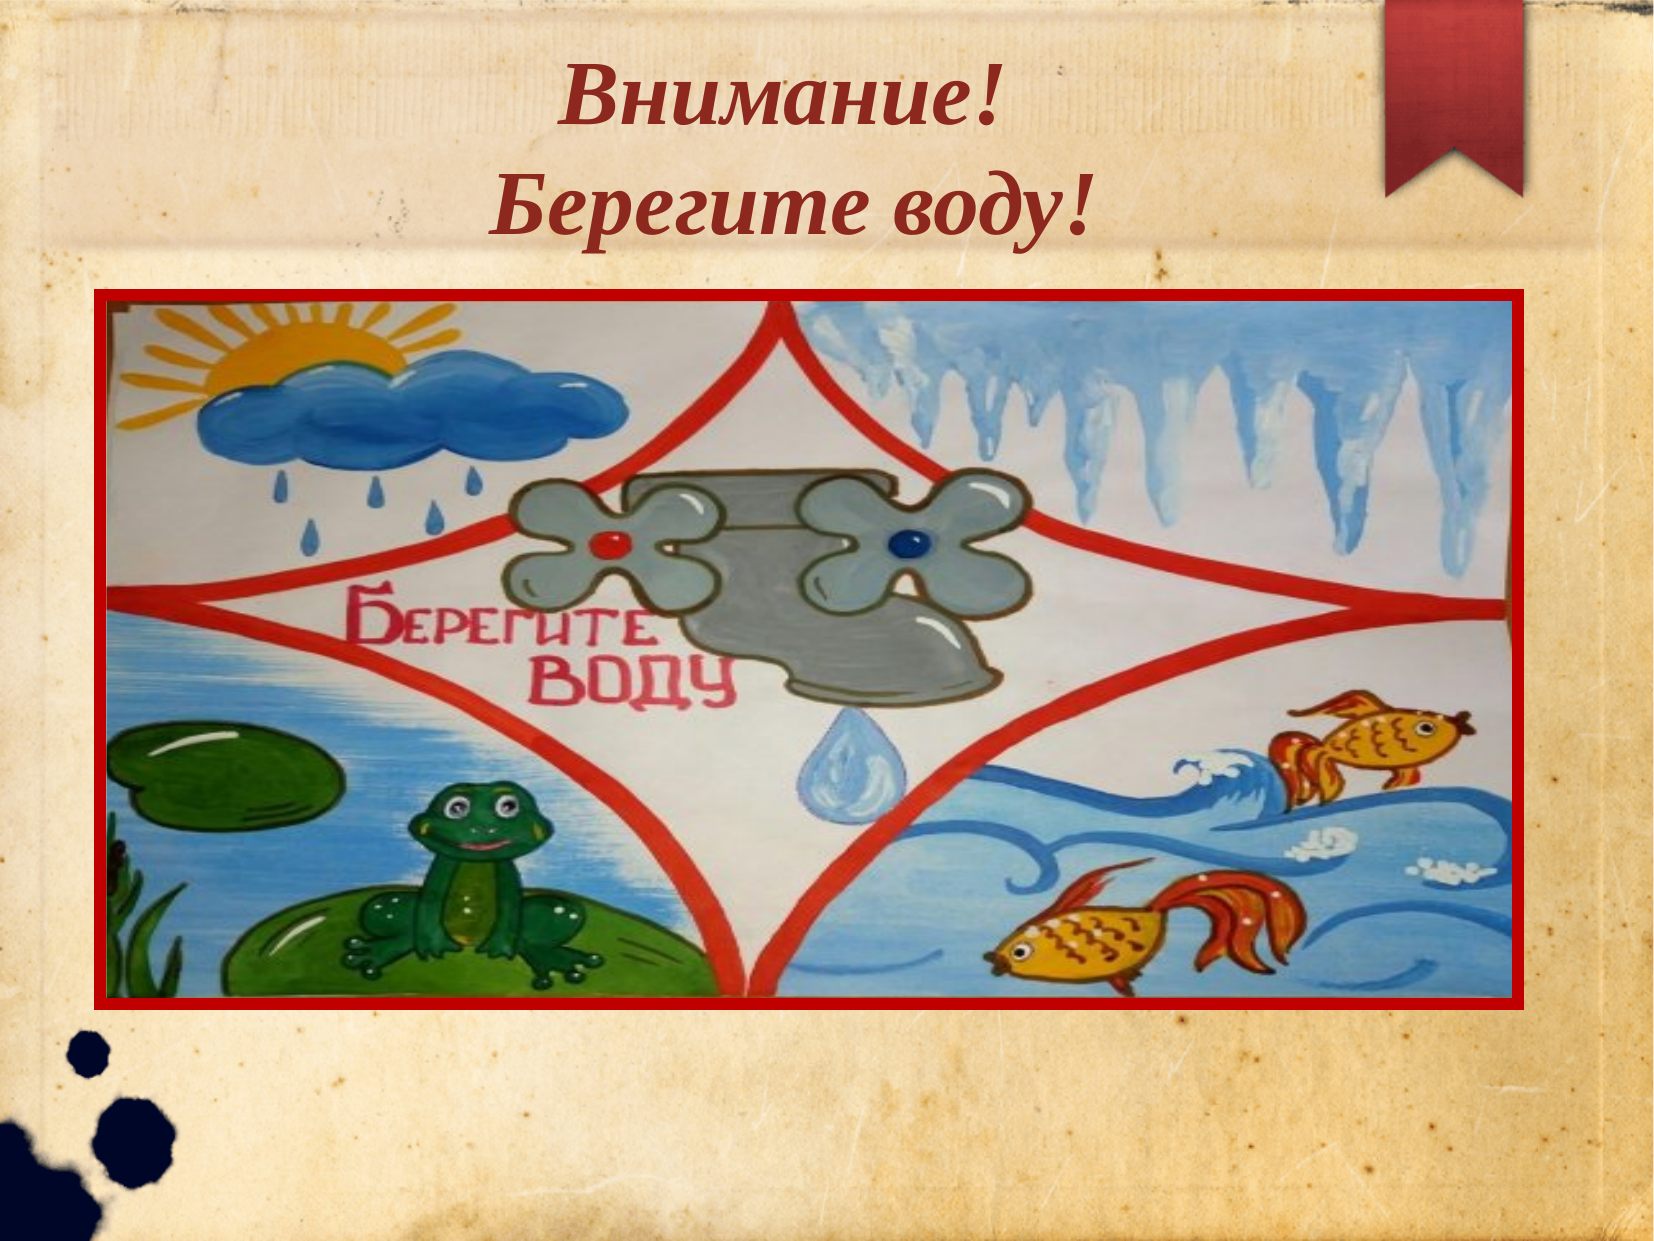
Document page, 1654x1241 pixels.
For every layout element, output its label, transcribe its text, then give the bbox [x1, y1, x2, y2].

title Внимание! Берегите воду! [82, 41, 1347, 245]
picture [0, 0, 1654, 1241]
